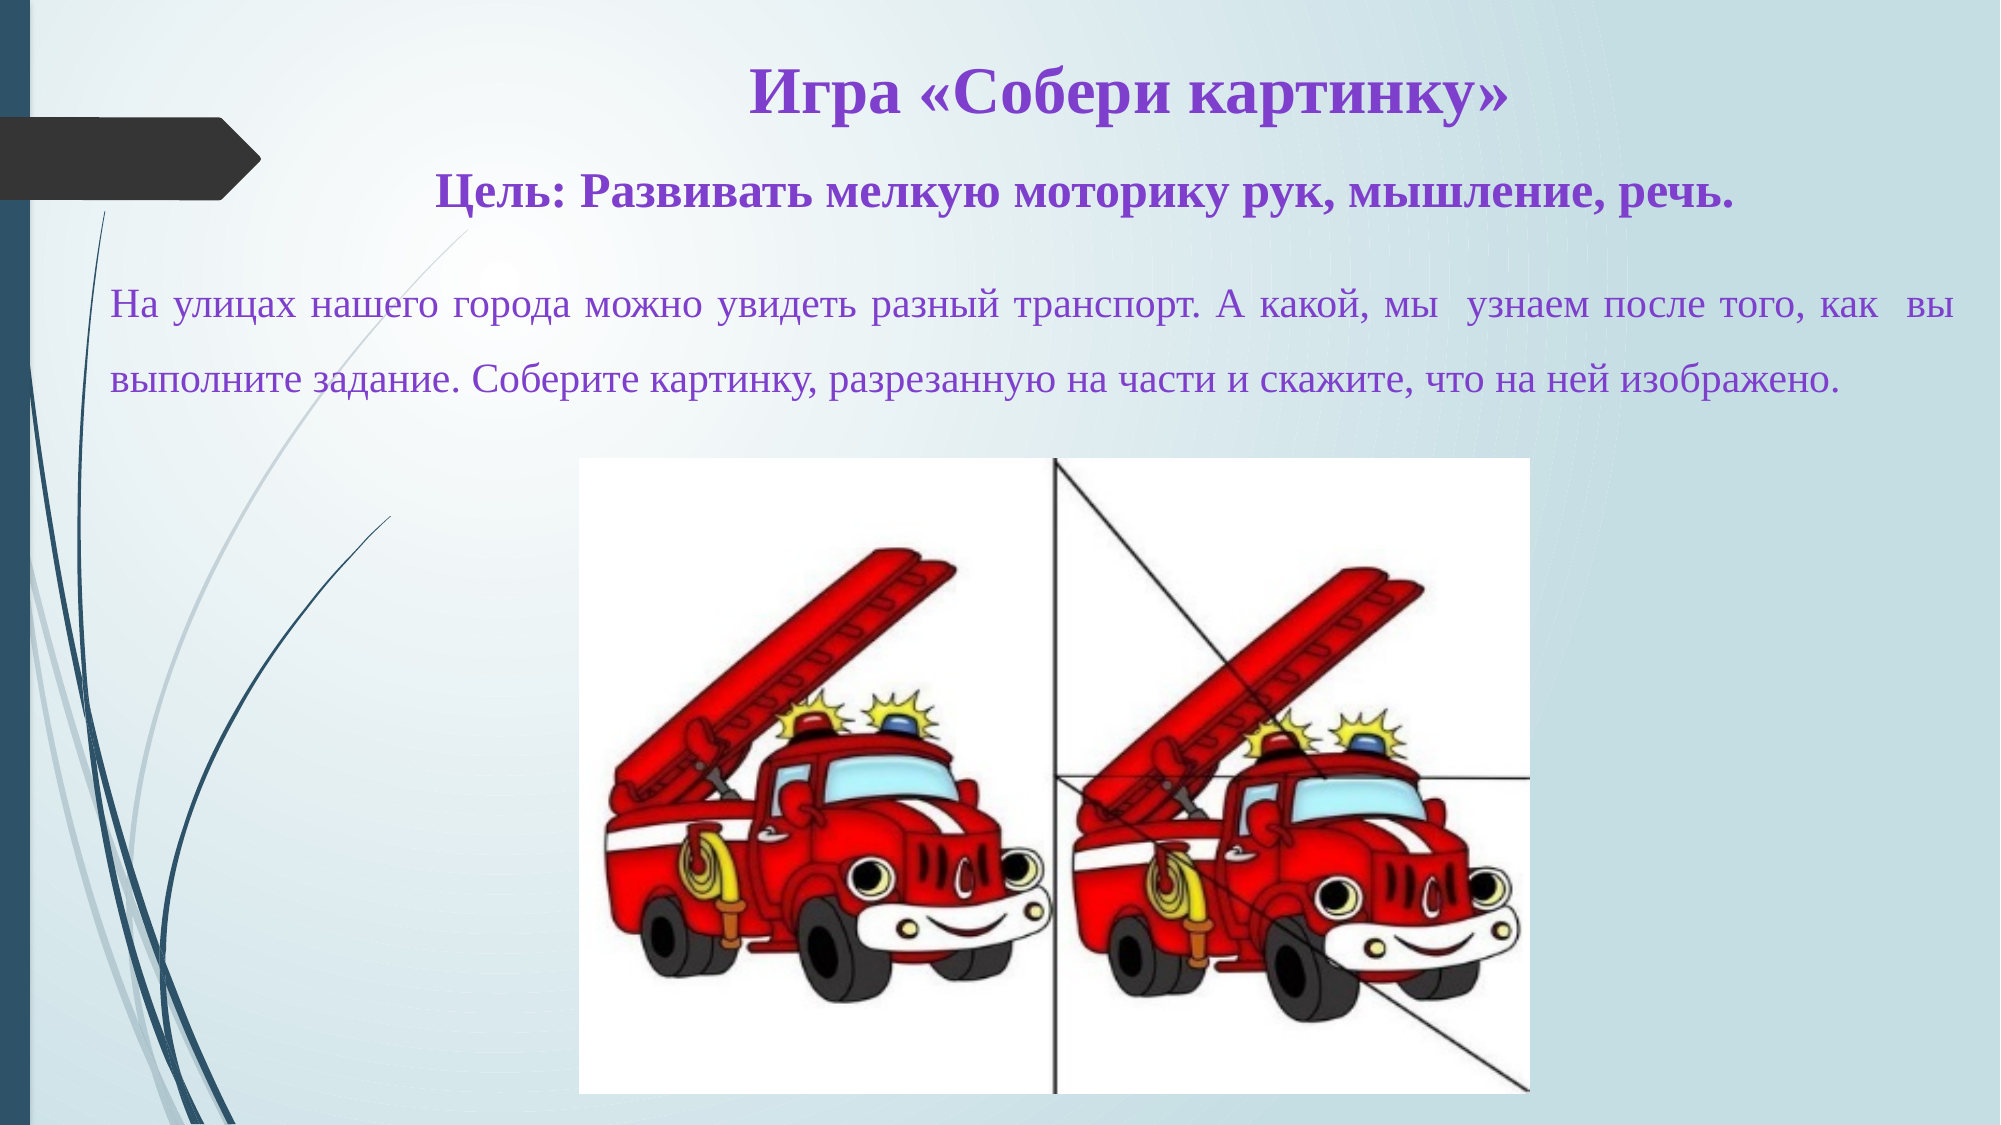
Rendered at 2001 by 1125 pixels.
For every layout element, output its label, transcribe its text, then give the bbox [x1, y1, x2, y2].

text_box Игра «Собери картинку» Цель: Развивать мелкую моторику рук, мышление, речь. [420, 0, 1841, 225]
text_box На улицах нашего города можно увидеть разный транспорт. А какой, мы узнаем после того, как вы выполните задание. Соберите картинку, разрезанную на части и скажите, что на ней изображено. [95, 243, 1985, 409]
picture [579, 458, 1530, 1094]
